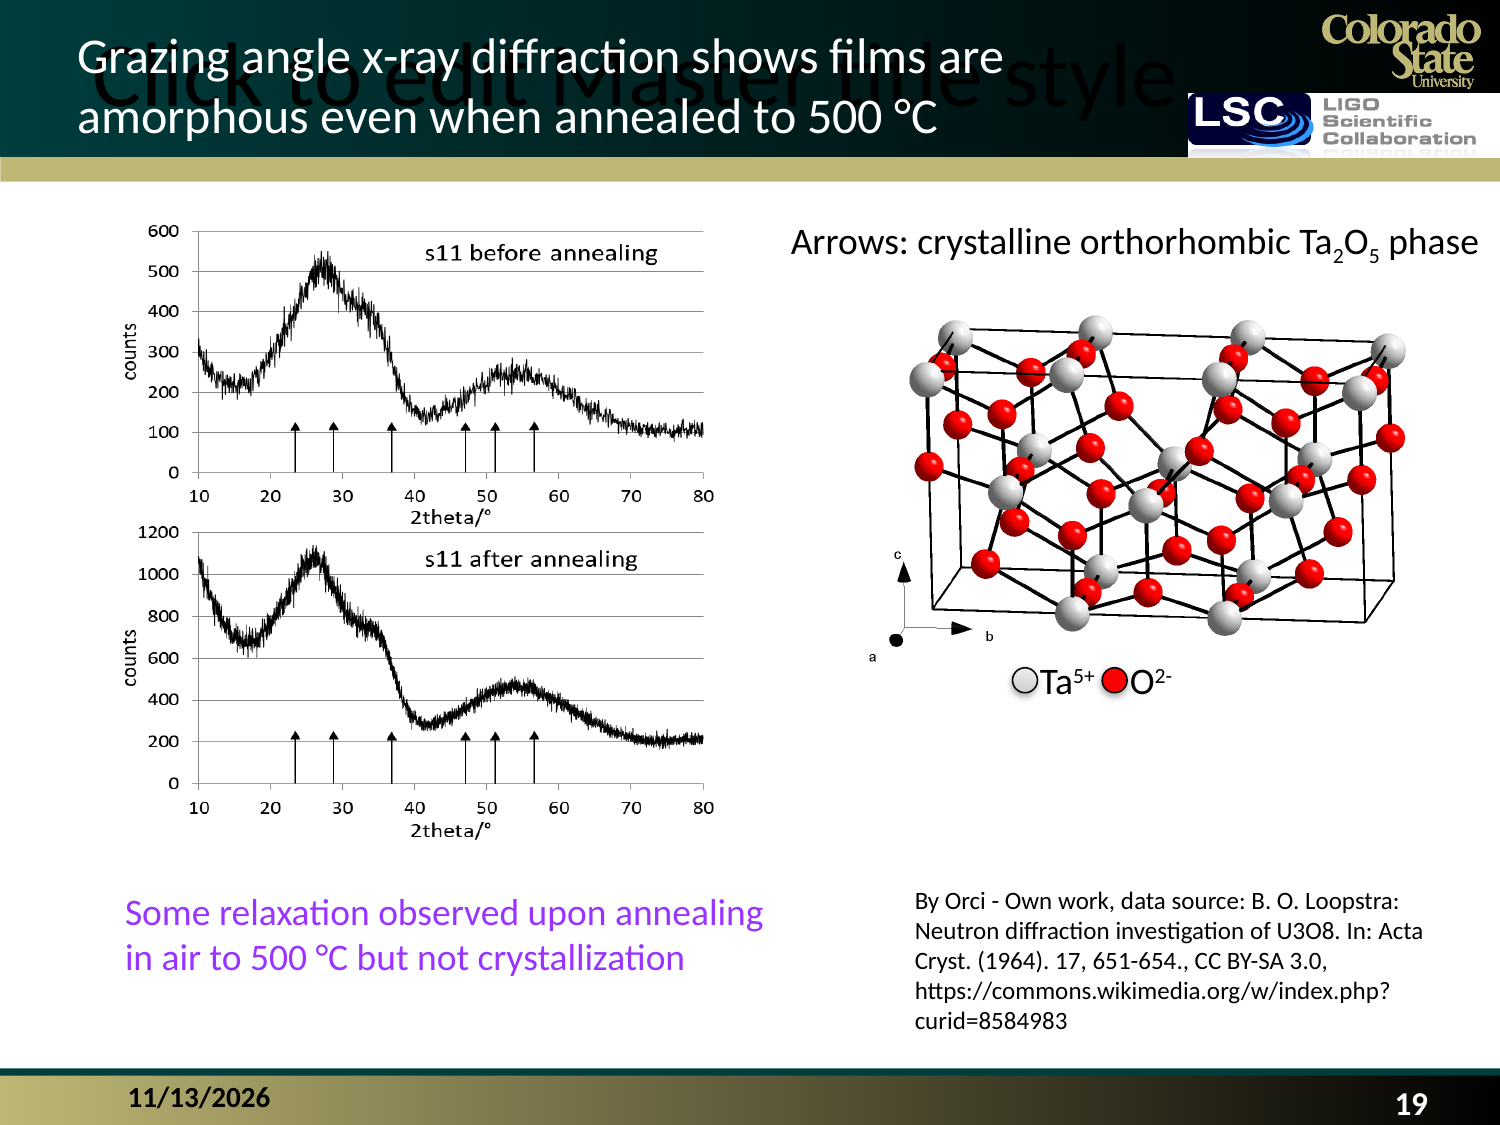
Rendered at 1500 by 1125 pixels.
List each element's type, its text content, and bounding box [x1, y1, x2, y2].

picture [110, 212, 733, 845]
text_box [1101, 677, 1128, 694]
text_box [1011, 677, 1039, 694]
text_box Ta5+ O2- [1025, 677, 1350, 710]
picture [1188, 93, 1500, 158]
text_box By Orci - Own work, data source: B. O. Loopstra: Neutron diffraction investigation of U3O8. In: Acta Cryst. (1964). 17, 651-654., CC BY-SA 3.0, https://commons.wikimedia.org/w/index.php?curid=8584983 [900, 876, 1475, 1042]
text_box Grazing angle x-ray diffraction shows films are amorphous even when annealed to 500 °C [62, 16, 1075, 151]
picture [839, 312, 1415, 669]
text_box Some relaxation observed upon annealing in air to 500 °C but not crystallization [110, 880, 814, 986]
text_box Arrows: crystalline orthorhombic Ta2O5 phase [775, 209, 1495, 276]
